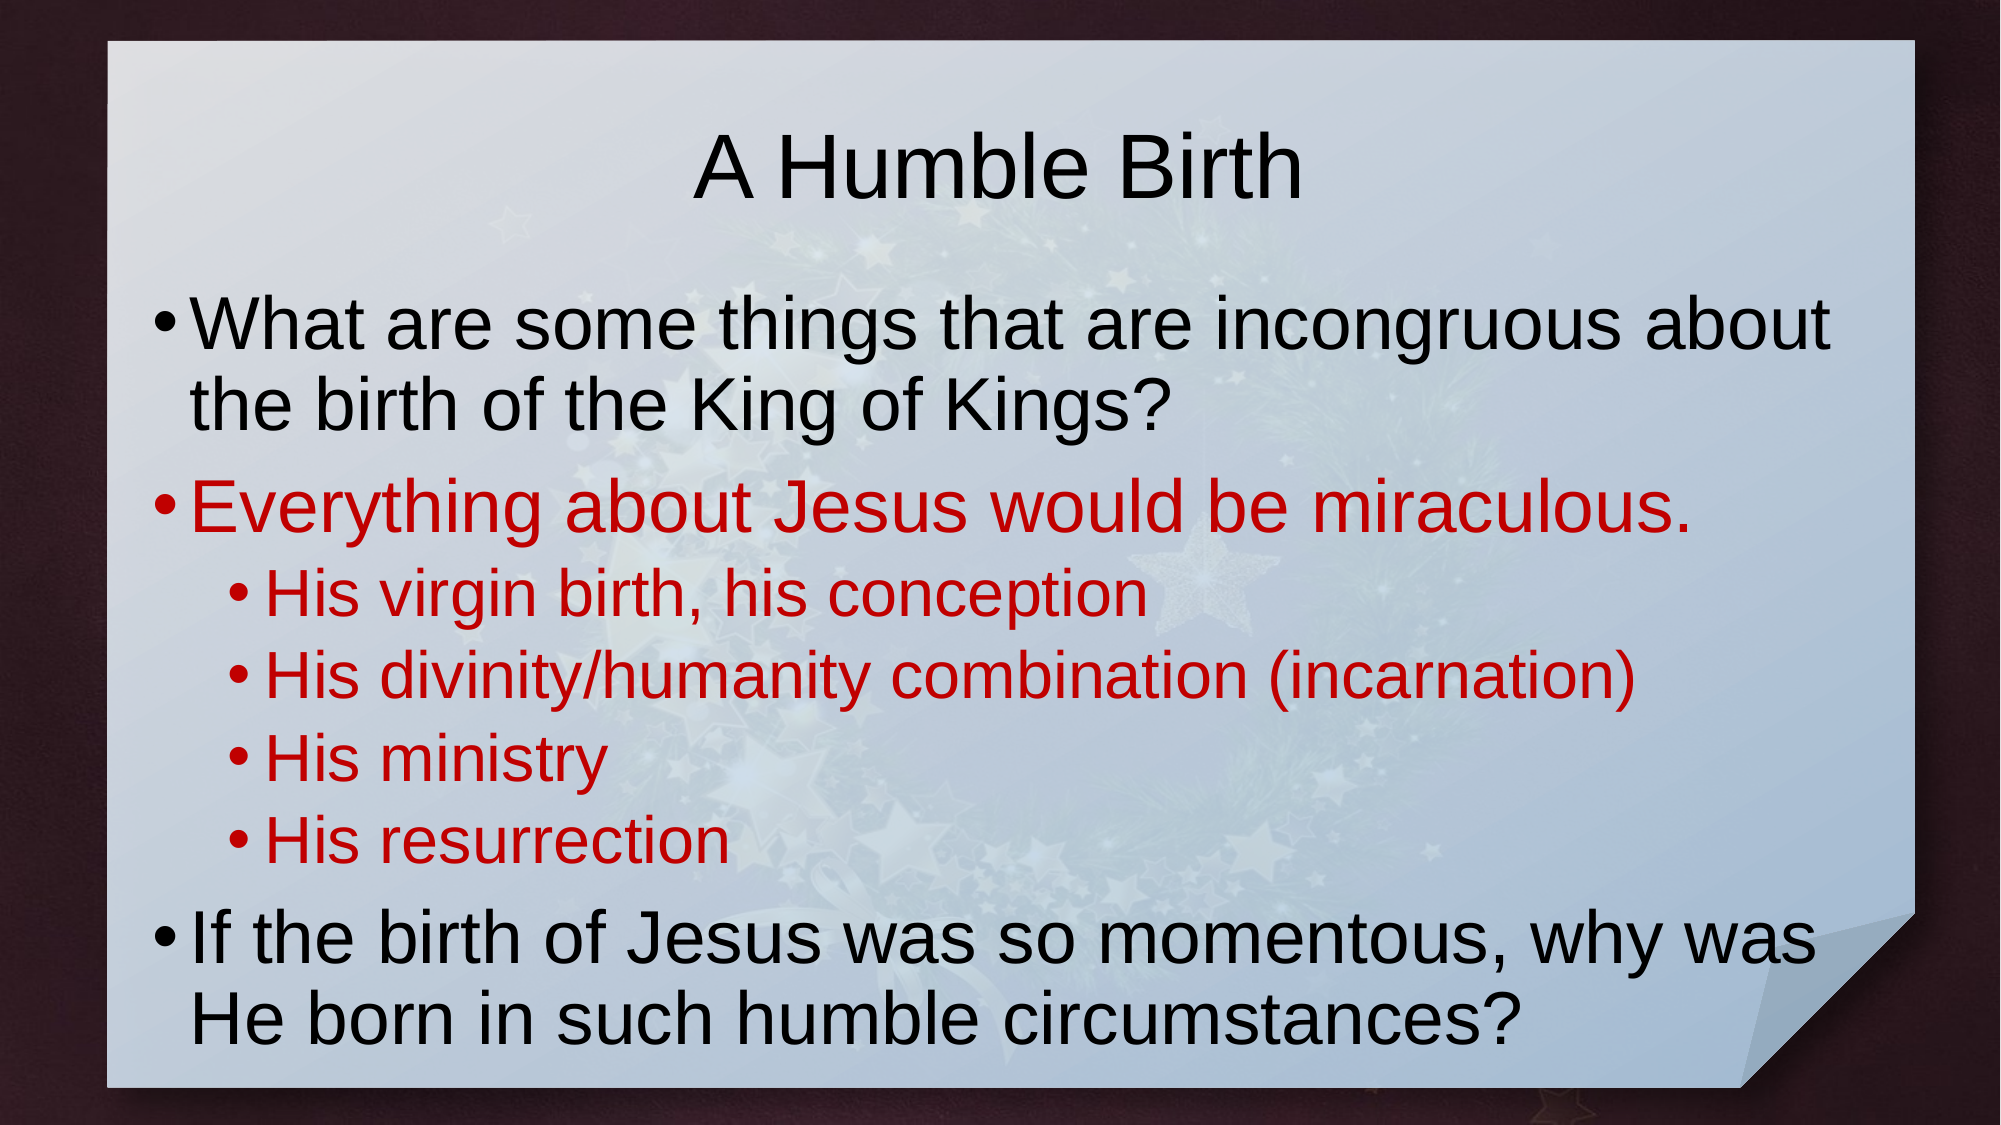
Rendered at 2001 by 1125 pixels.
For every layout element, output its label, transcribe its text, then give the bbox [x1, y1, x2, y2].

picture [0, 0, 2001, 1125]
title A Humble Birth [137, 59, 1863, 277]
list What are some things that are incongruous about the birth of the King of Kings? Everything about Jesus would be miraculous. His virgin birth, his conception His divinity/humanity combination (incarnation) His ministry His resurrection If the birth of Jesus was so momentous, why was He born in such humble circumstances? [137, 277, 1863, 1103]
